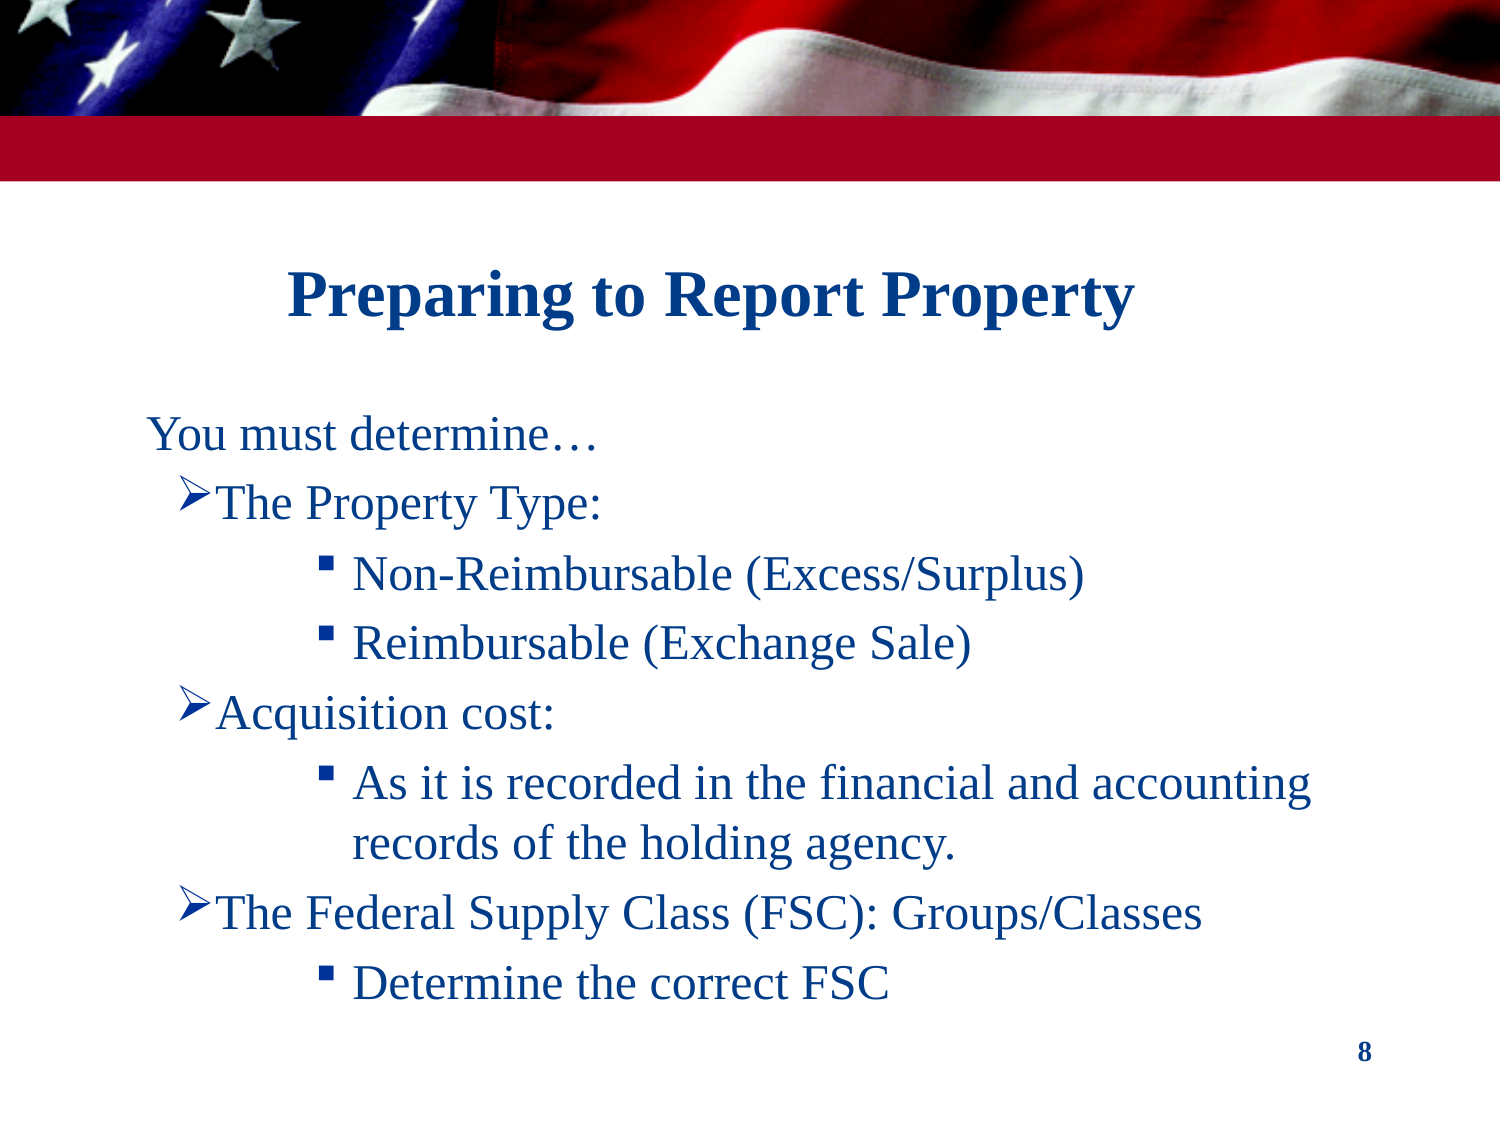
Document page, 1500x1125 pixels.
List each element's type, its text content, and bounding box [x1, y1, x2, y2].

list You must determine… The Property Type: Non-Reimbursable (Excess/Surplus) Reimbursable (Exchange Sale) Acquisition cost: As it is recorded in the financial and accounting records of the holding agency. The Federal Supply Class (FSC): Groups/Classes Determine the correct FSC [74, 392, 1350, 1046]
picture [0, 0, 1500, 116]
title Preparing to Report Property [74, 242, 1350, 339]
slide_number 8 [1074, 1024, 1388, 1101]
